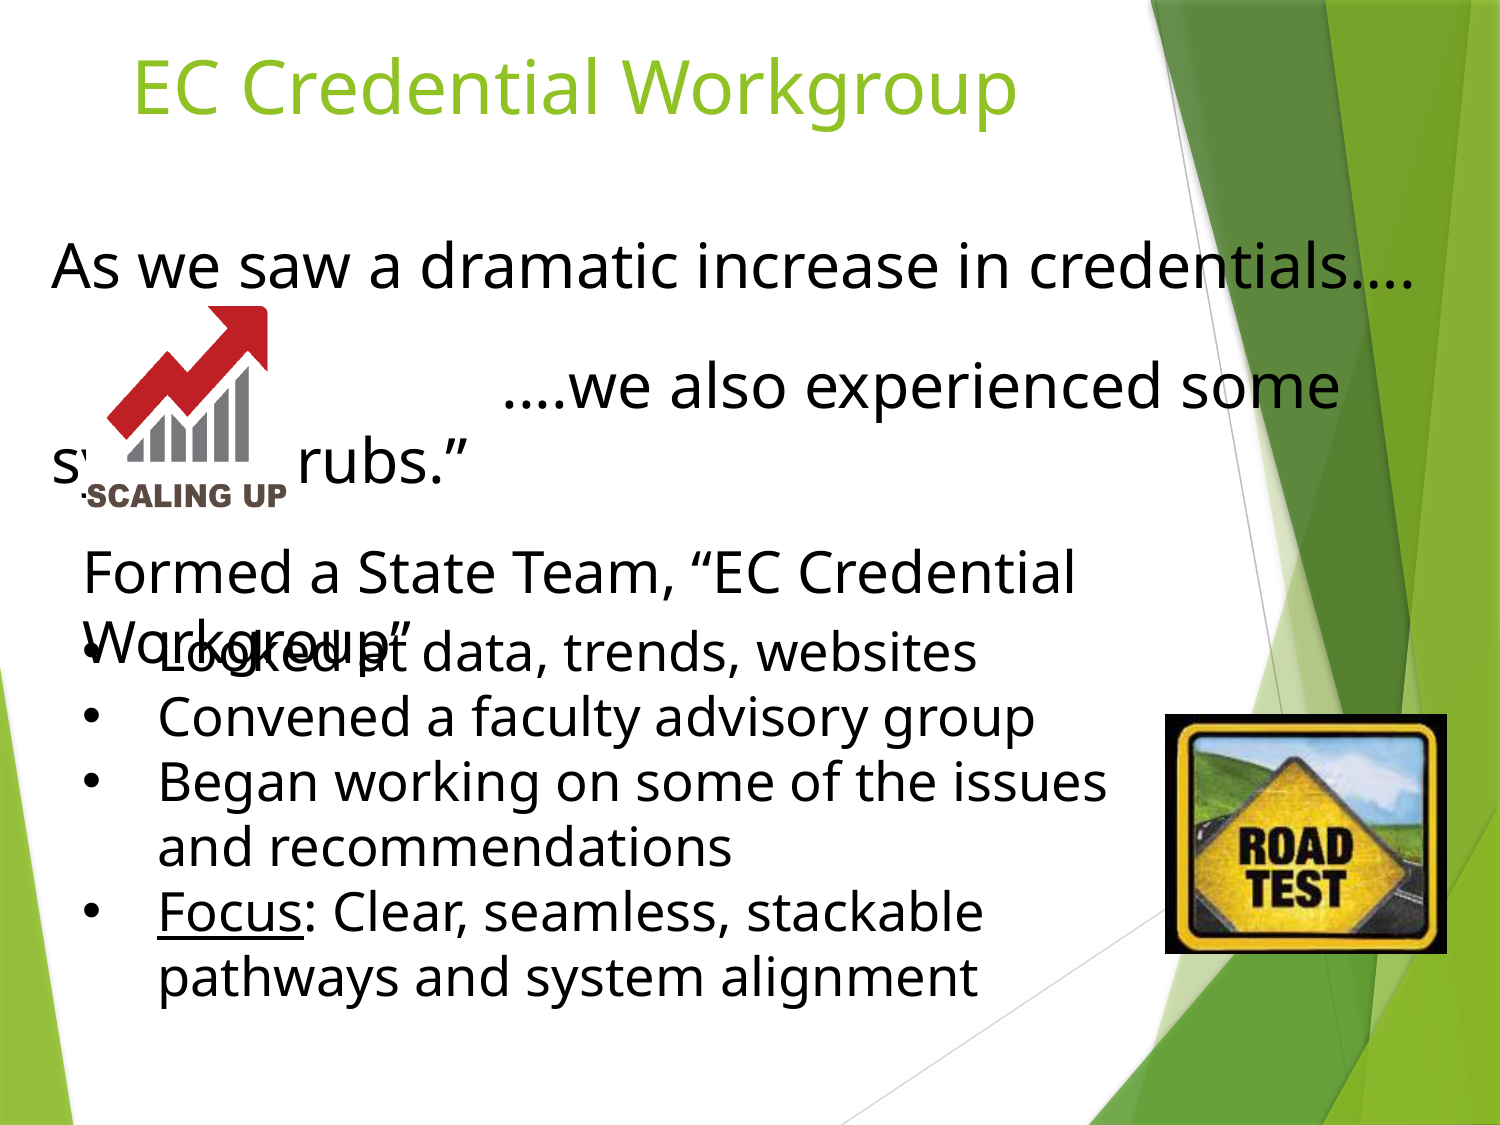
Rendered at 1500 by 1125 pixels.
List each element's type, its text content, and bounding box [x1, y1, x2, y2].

text_box Formed a State Team, “EC Credential Workgroup” [67, 527, 1417, 683]
text_box Looked at data, trends, websites Convened a faculty advisory group Began working on some of the issues and recommendations Focus: Clear, seamless, stackable pathways and system alignment [67, 610, 1128, 1080]
picture [1165, 714, 1448, 955]
title EC Credential Workgroup [116, 31, 1500, 180]
text_box As we saw a dramatic increase in credentials…. ....we also experienced some system “rubs.” [36, 218, 1447, 504]
picture [86, 305, 298, 517]
